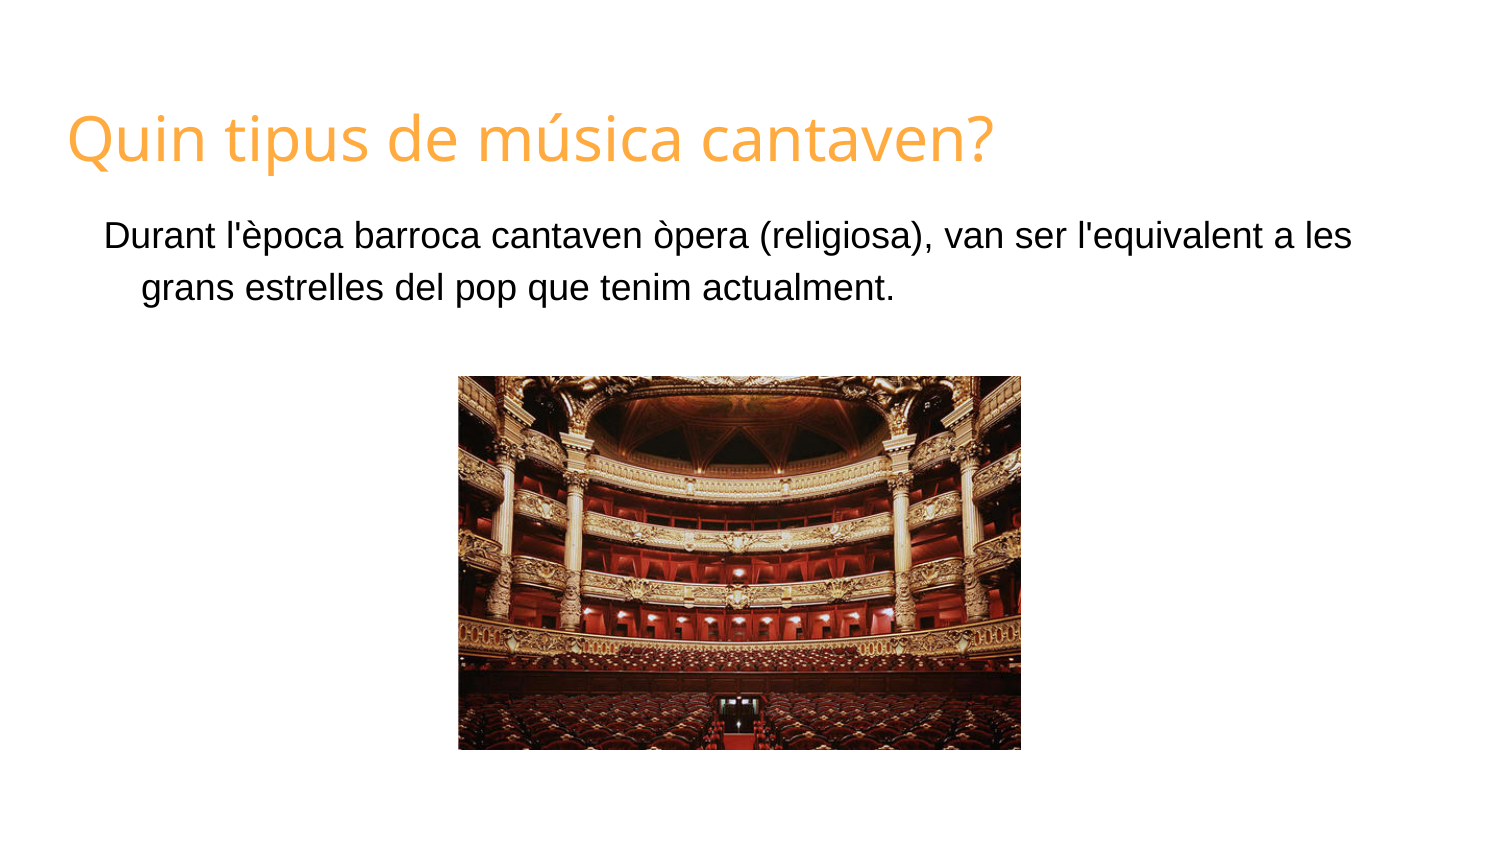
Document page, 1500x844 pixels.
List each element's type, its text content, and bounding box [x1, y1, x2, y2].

title Quin tipus de música cantaven? [51, 72, 1449, 167]
picture [457, 376, 1021, 750]
list Durant l'època barroca cantaven òpera (religiosa), van ser l'equivalent a les grans estrelles del pop que tenim actualment. [51, 189, 1449, 750]
